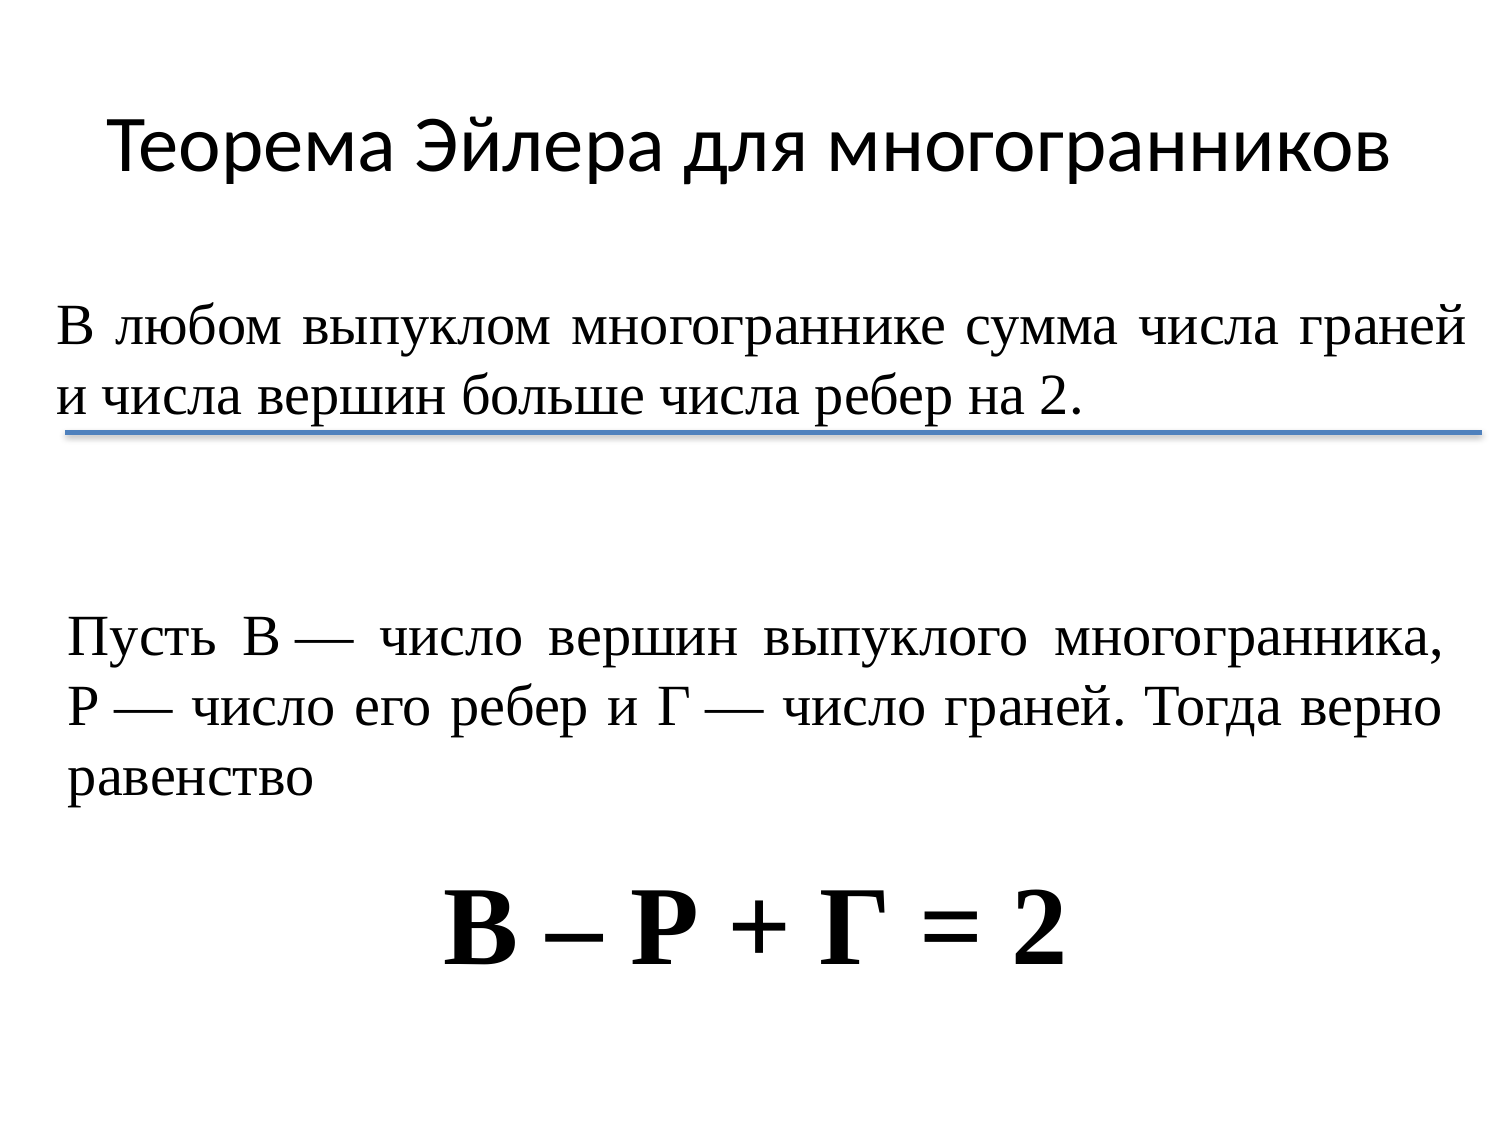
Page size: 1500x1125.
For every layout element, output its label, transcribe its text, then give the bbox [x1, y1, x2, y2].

text_box Пусть В — число вершин выпуклого многогранника, Р — число его ребер и Г — число граней. Тогда верно равенство В – Р + Г = 2 [53, 589, 1459, 995]
text_box В любом выпуклом многограннике сумма числа граней и числа вершин больше числа ребер на 2. [41, 278, 1483, 479]
title Теорема Эйлера для многогранников [75, 45, 1425, 233]
